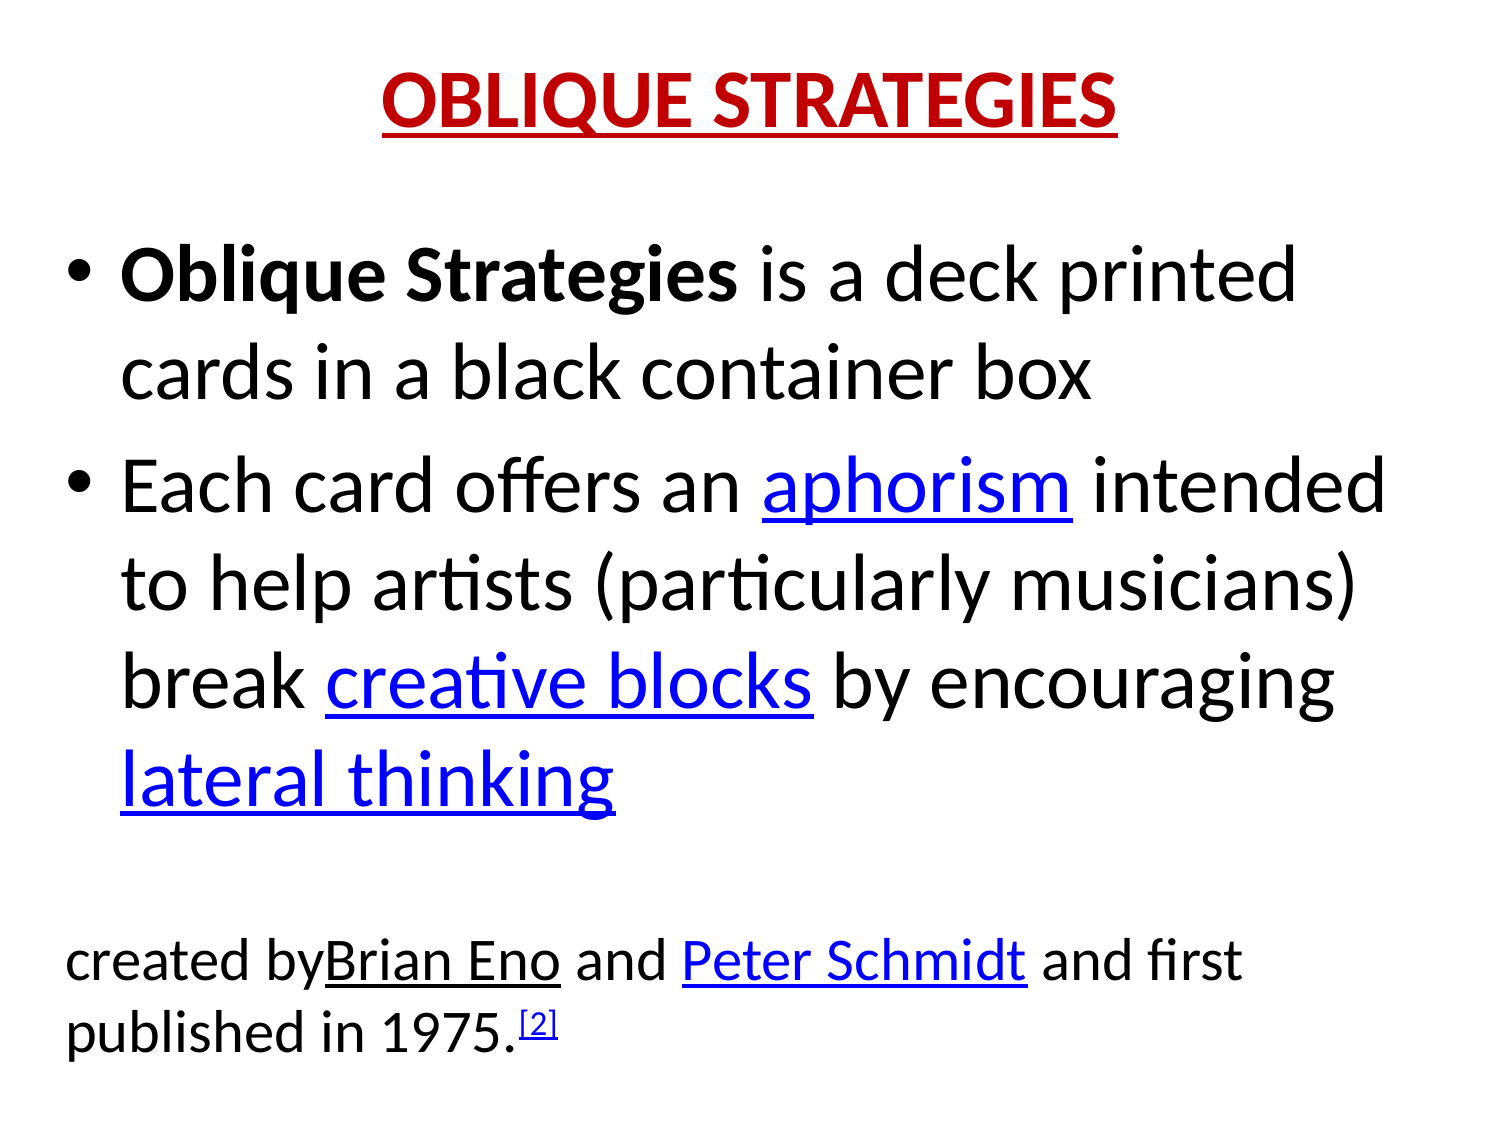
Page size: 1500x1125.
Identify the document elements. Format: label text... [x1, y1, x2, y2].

list Oblique Strategies is a deck printed cards in a black container box Each card offers an aphorism intended to help artists (particularly musicians) break creative blocks by encouraging lateral thinking created byBrian Eno and Peter Schmidt and first published in 1975.[2] [49, 212, 1413, 1088]
title OBLIQUE STRATEGIES [74, 0, 1426, 188]
